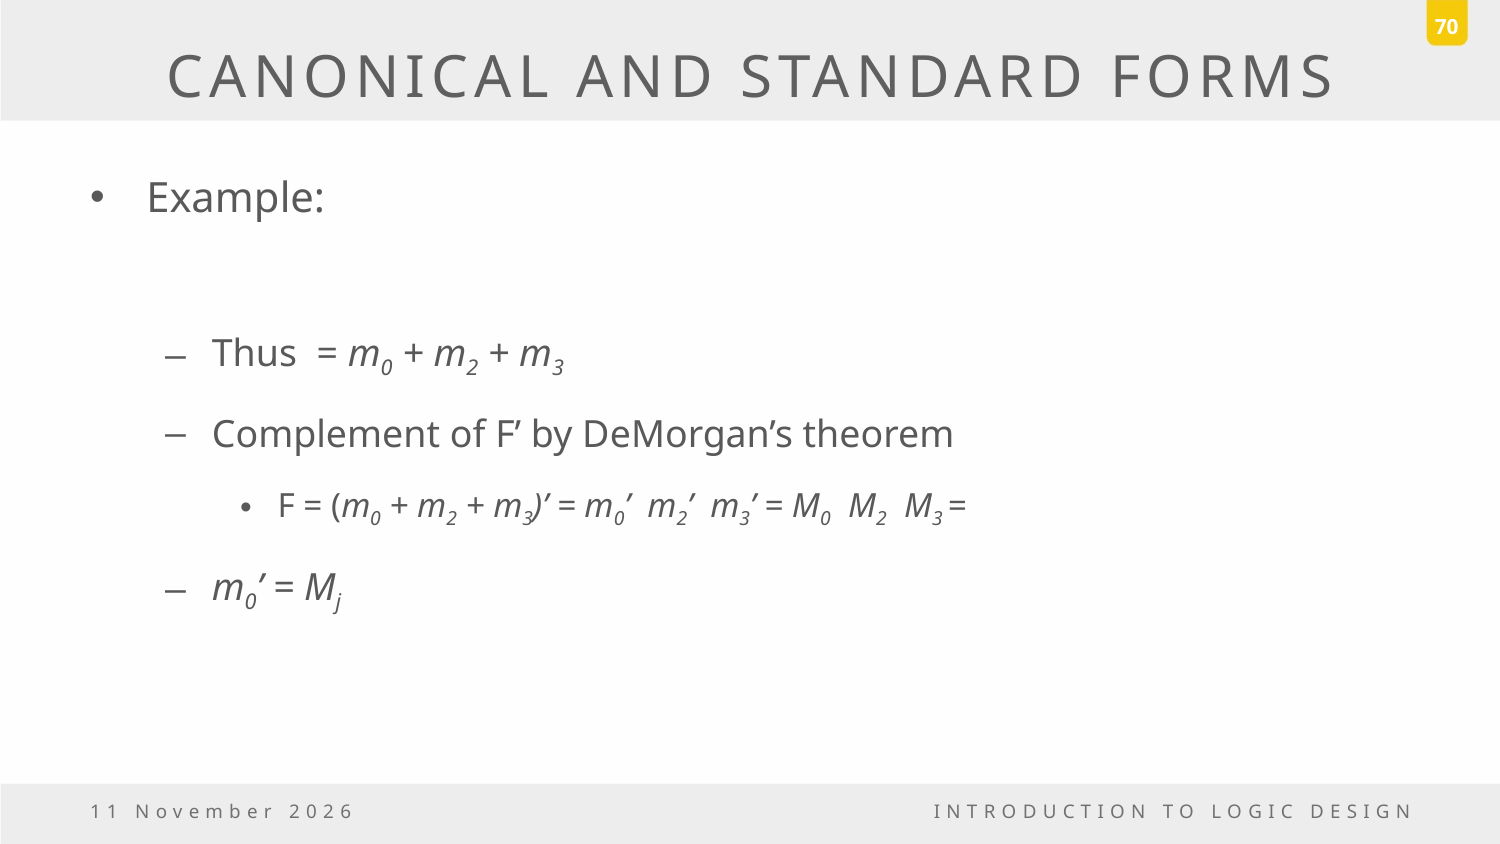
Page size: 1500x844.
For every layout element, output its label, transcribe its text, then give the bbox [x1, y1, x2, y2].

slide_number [75, 790, 425, 836]
picture [0, 0, 1500, 844]
title CANONICAL AND STANDARD FORMS [75, 33, 1425, 115]
footer INTRODUCTION TO LOGIC DESIGN [785, 790, 1425, 836]
slide_number 70 [1414, 11, 1474, 44]
